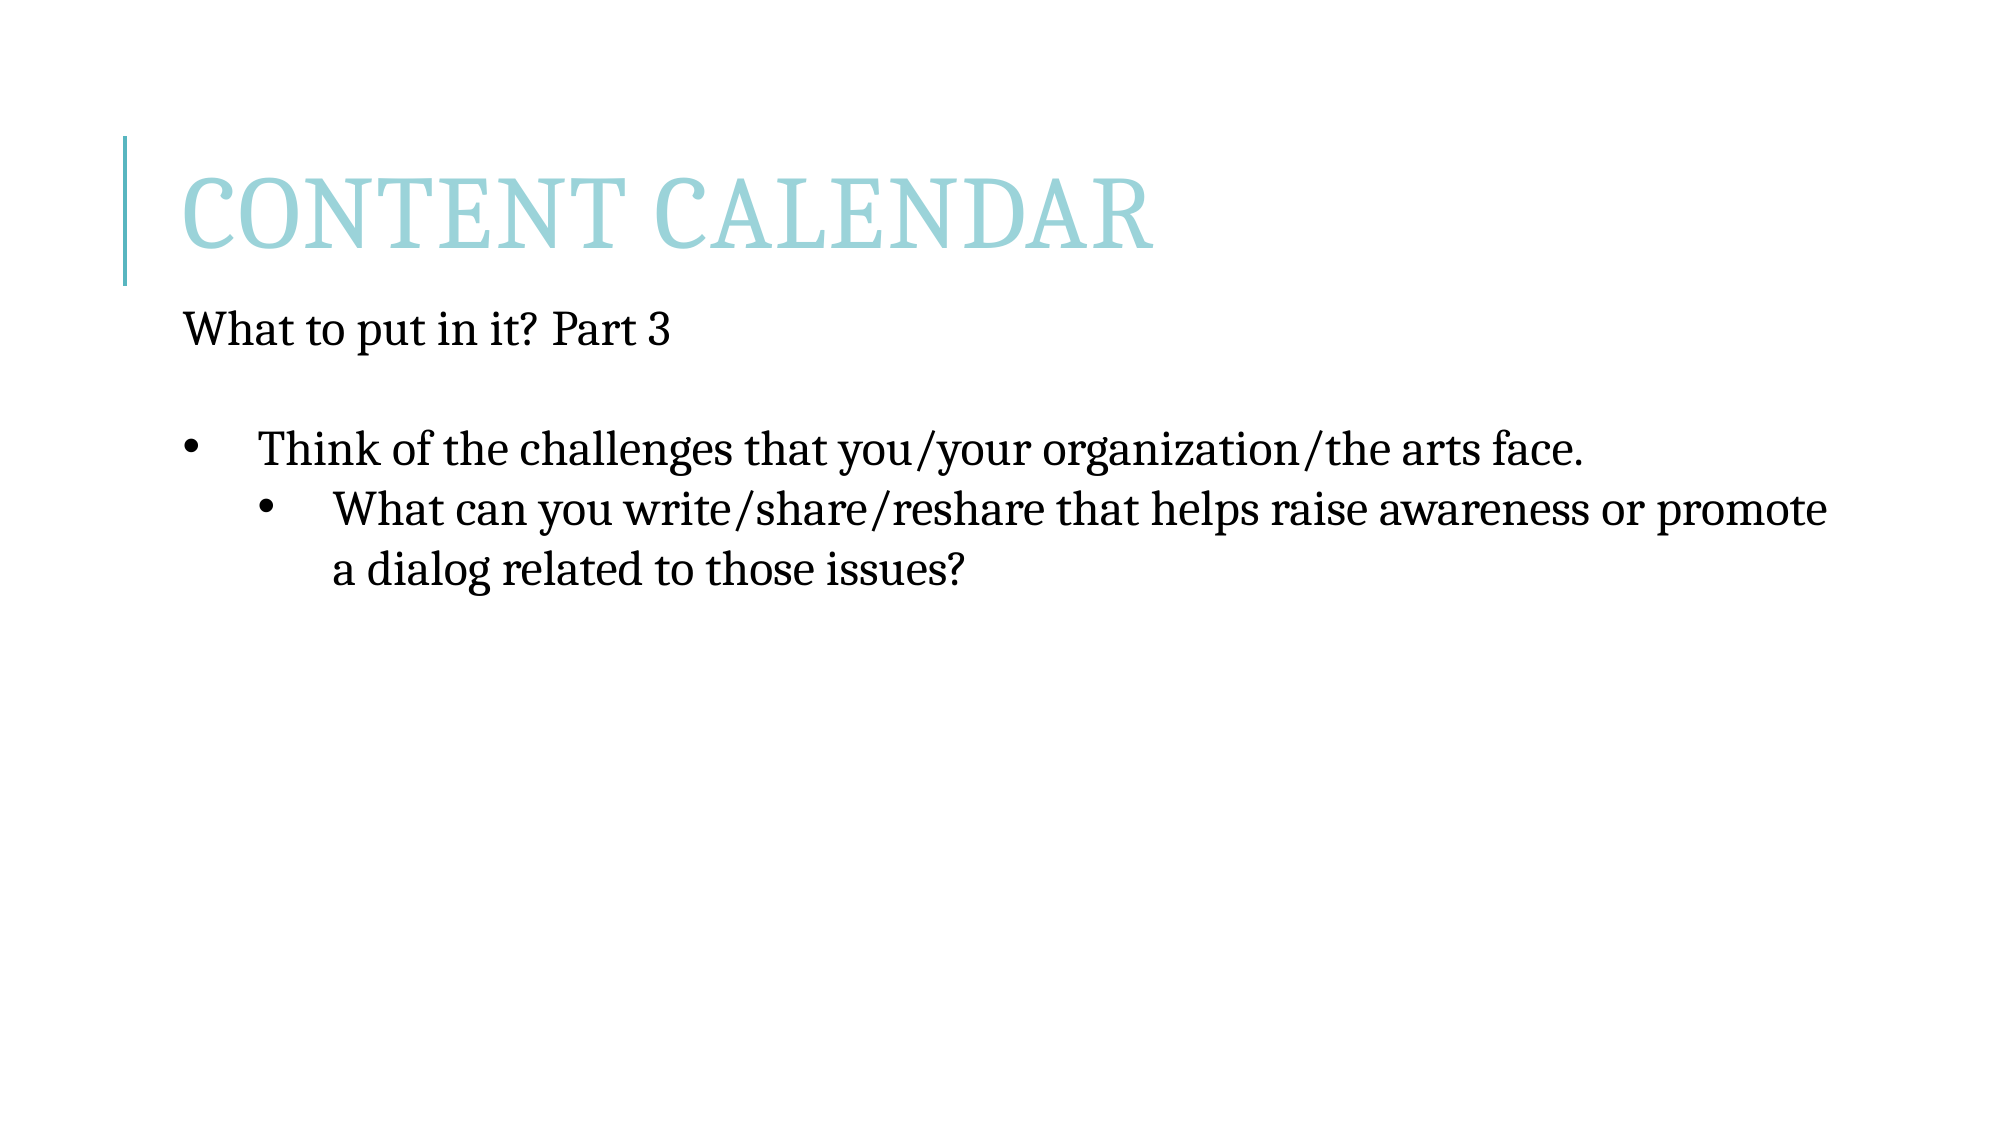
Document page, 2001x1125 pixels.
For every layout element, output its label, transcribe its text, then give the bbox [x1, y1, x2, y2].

text_box What to put in it? Part 3 Think of the challenges that you/your organization/the arts face. What can you write/share/reshare that helps raise awareness or promote a dialog related to those issues? [168, 287, 1869, 663]
title Content calendar [168, 96, 1763, 287]
